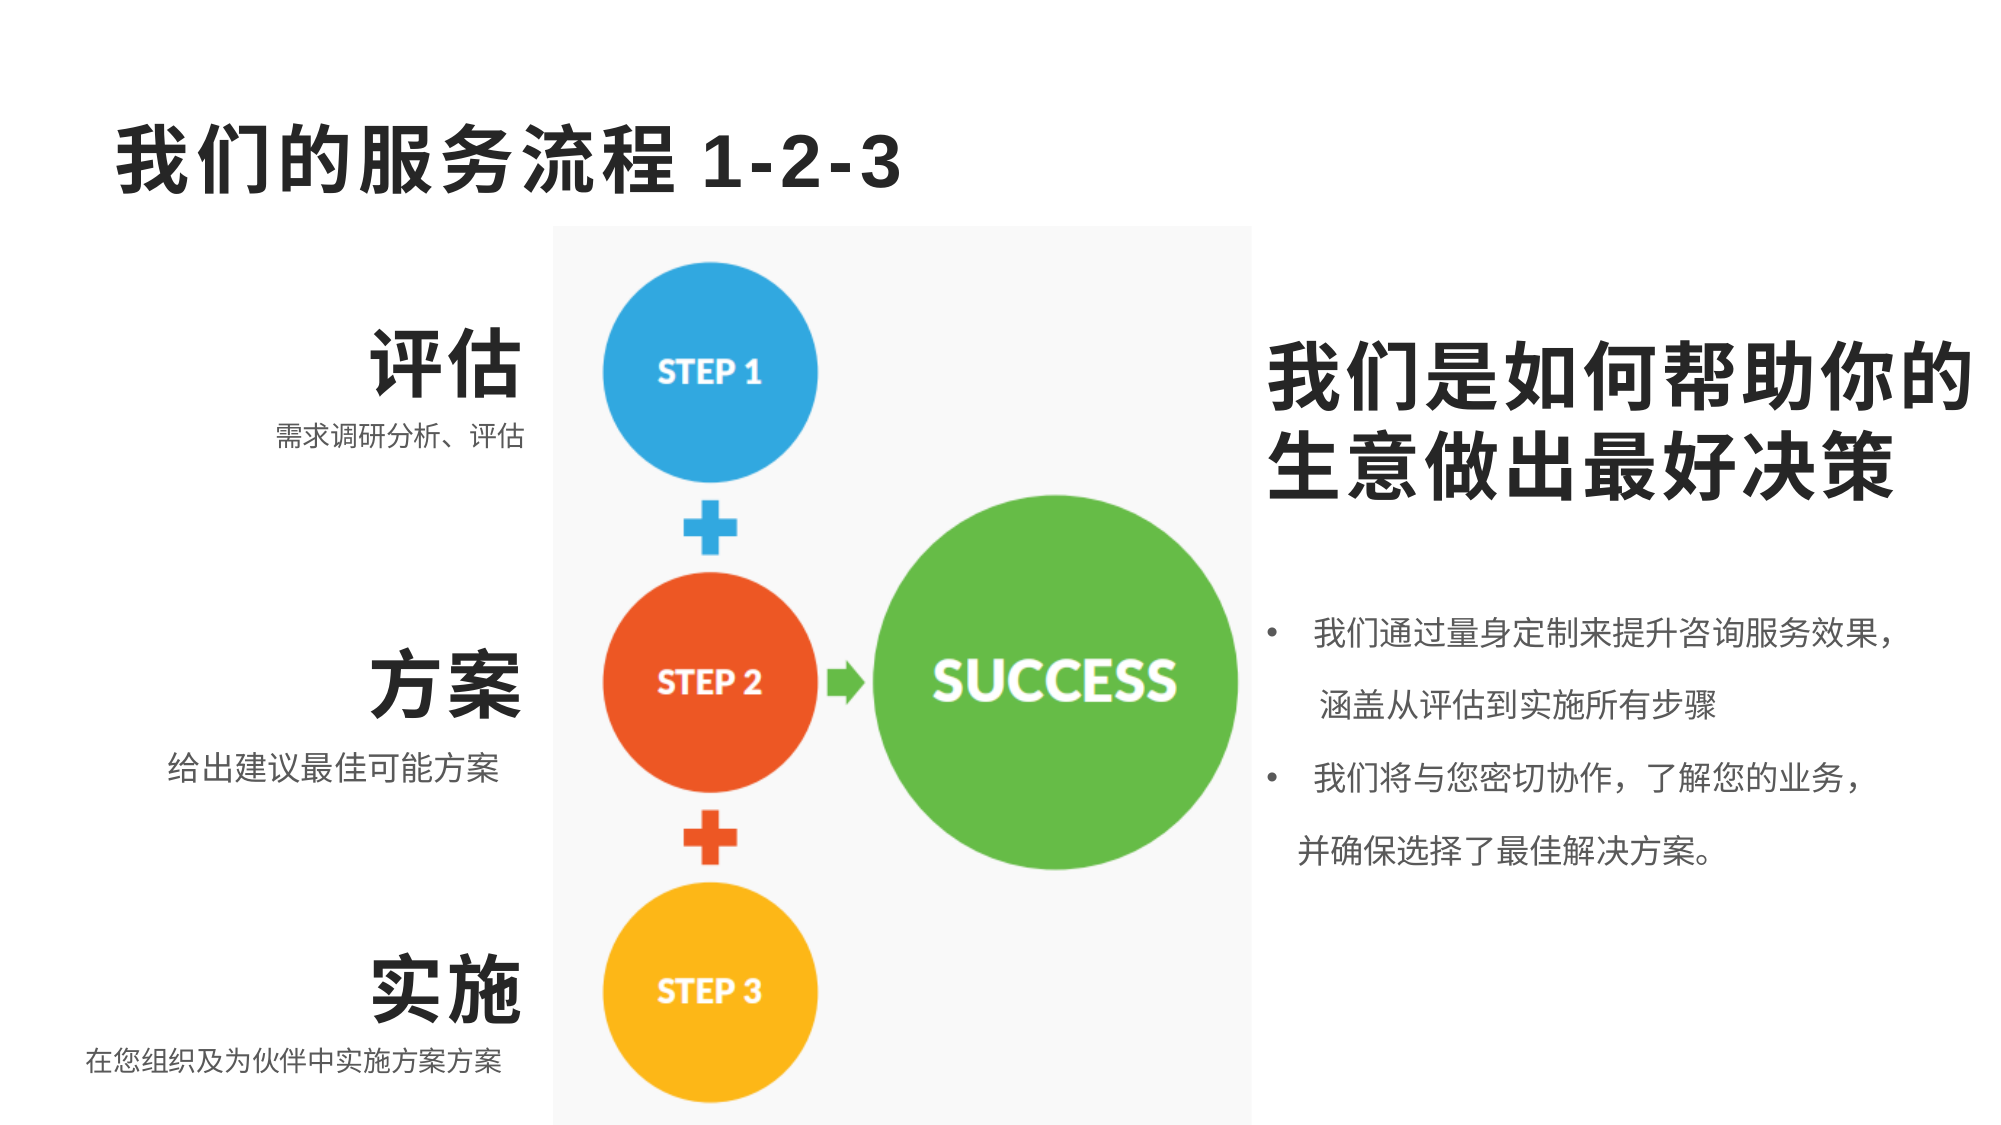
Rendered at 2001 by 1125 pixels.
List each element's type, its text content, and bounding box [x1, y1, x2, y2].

text_box 实施 [353, 922, 552, 1040]
text_box 我们的服务流程1-2-3 [100, 99, 1900, 216]
text_box 需求调研分析、评估 [235, 400, 552, 490]
text_box 我们是如何帮助你的生意做出最好决策 [1252, 270, 2000, 518]
text_box 给出建议最佳可能方案 [122, 727, 552, 817]
picture [552, 226, 1252, 1125]
text_box 评估 [353, 295, 552, 400]
text_box 方案 [353, 617, 552, 727]
text_box 我们通过量身定制来提升咨询服务效果， 涵盖从评估到实施所有步骤 我们将与您密切协作，了解您的业务， 并确保选择了最佳解决方案。 [1252, 592, 2000, 952]
text_box 在您组织及为伙伴中实施方案方案 [70, 1026, 542, 1116]
